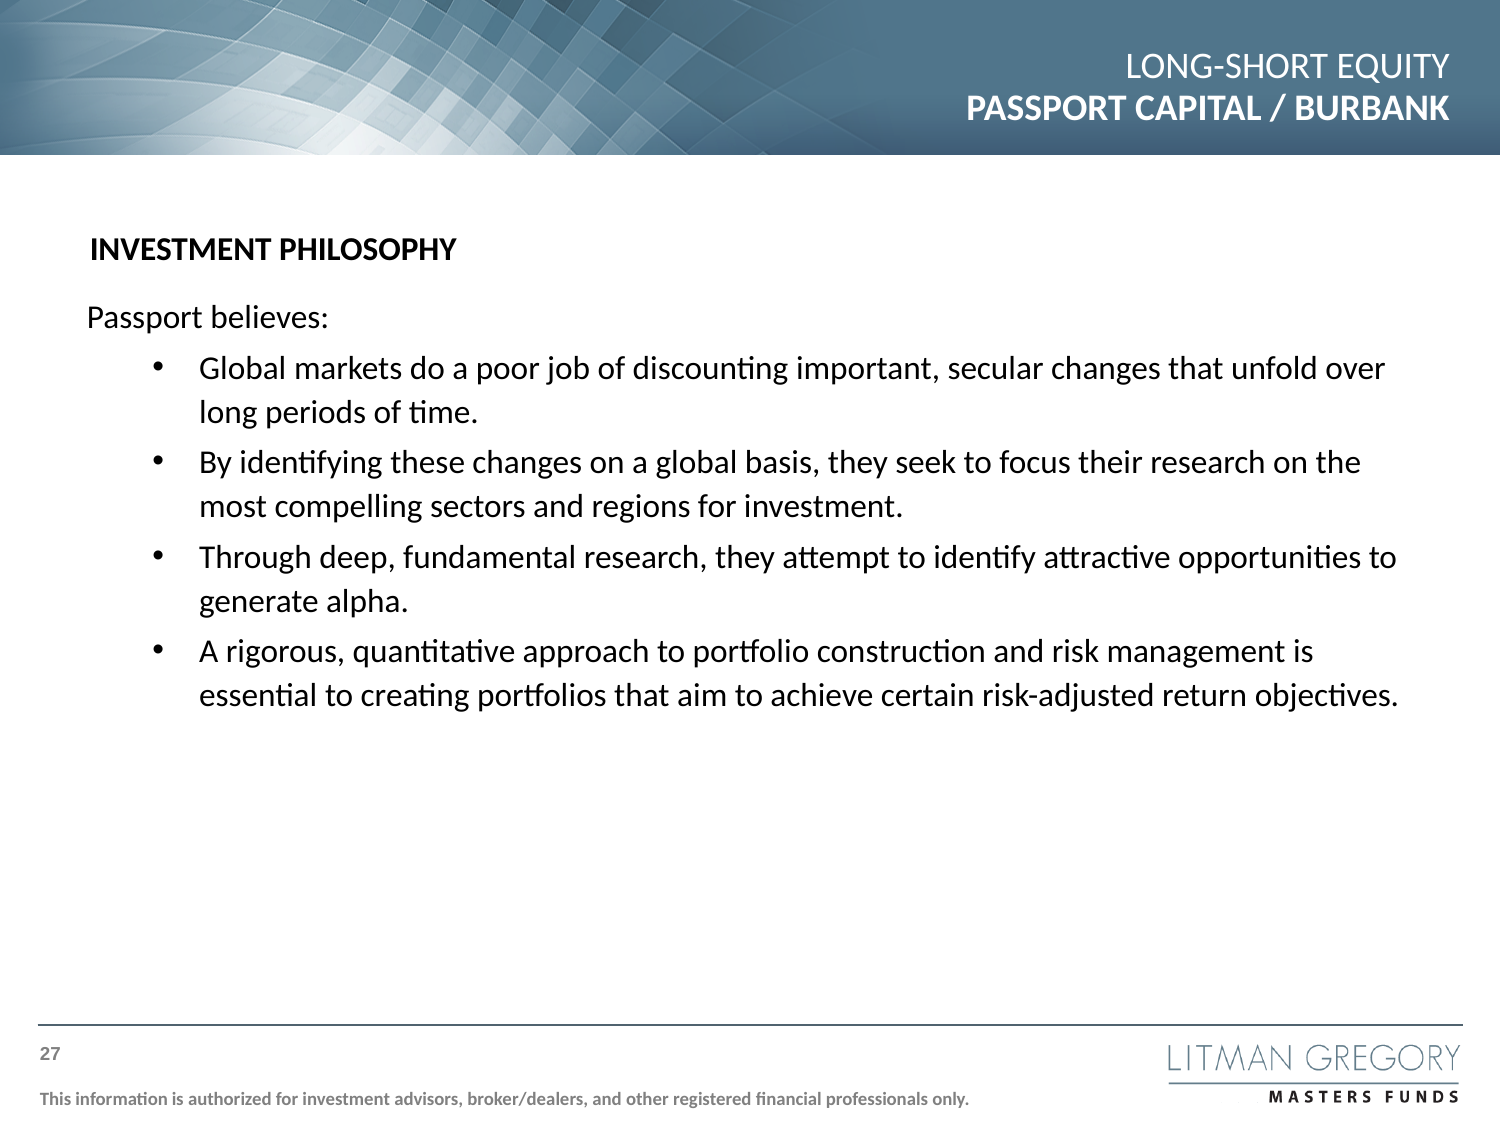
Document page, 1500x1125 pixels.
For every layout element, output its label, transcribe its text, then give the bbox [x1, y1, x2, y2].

title LONG-SHORT EQUITY PASSPORT CAPITAL / BURBANK [62, 49, 1451, 151]
picture [0, 0, 1500, 155]
slide_number 27 This information is authorized for investment advisors, broker/dealers, and other registered financial professionals only. [24, 1033, 1088, 1113]
picture [1166, 1044, 1463, 1103]
text_box INVESTMENT PHILOSOPHY [75, 215, 1270, 275]
text_box Passport believes: Global markets do a poor job of discounting important, secular changes that unfold over long periods of time. By identifying these changes on a global basis, they seek to focus their research on the most compelling sectors and regions for investment. Through deep, fundamental research, they attempt to identify attractive opportunities to generate alpha. A rigorous, quantitative approach to portfolio construction and risk management is essential to creating portfolios that aim to achieve certain risk-adjusted return objectives. [62, 237, 1450, 950]
